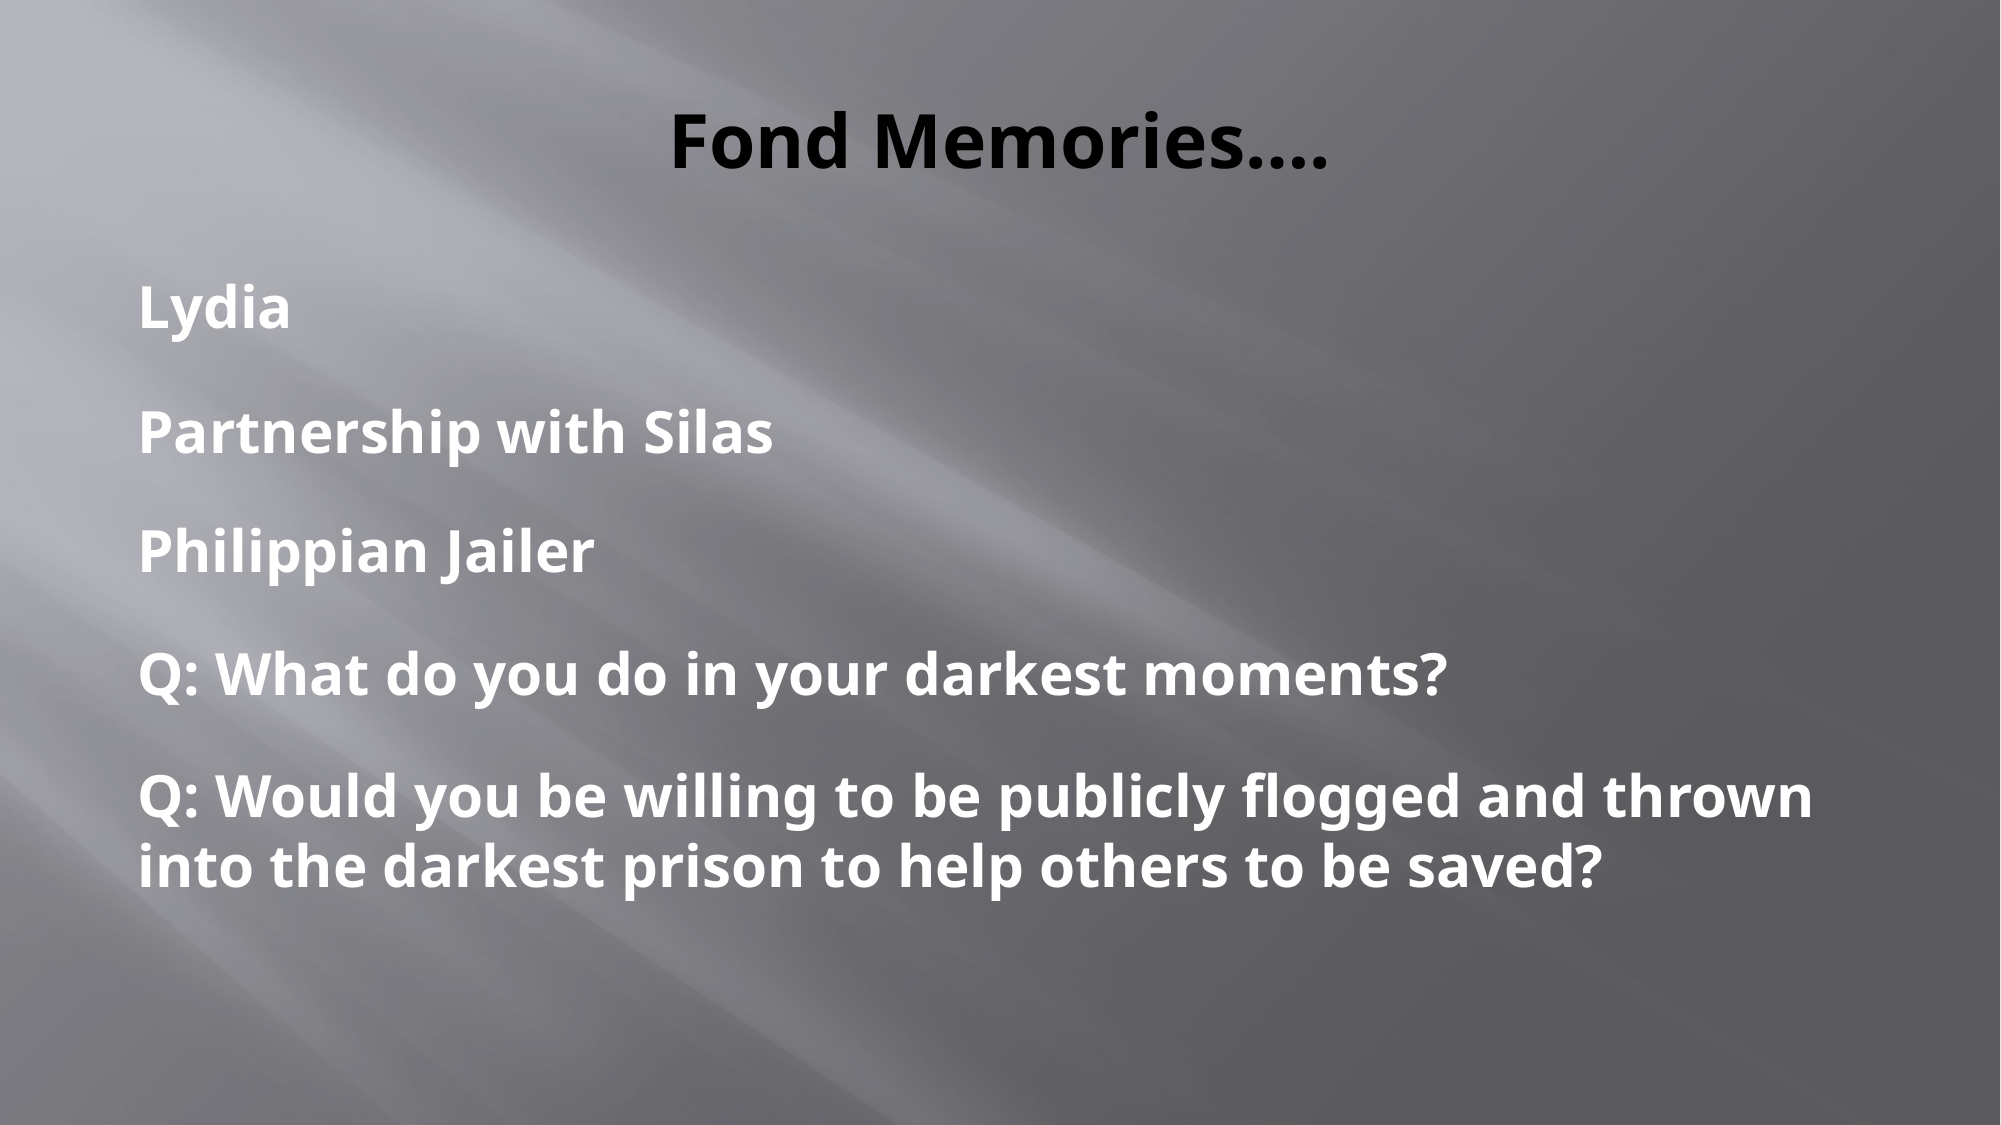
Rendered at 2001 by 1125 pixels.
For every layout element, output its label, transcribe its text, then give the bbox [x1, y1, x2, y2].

list Lydia Partnership with Silas Philippian Jailer Q: What do you do in your darkest moments? Q: Would you be willing to be publicly flogged and thrown into the darkest prison to help others to be saved? [99, 262, 1900, 1035]
title Fond Memories…. [99, 45, 1900, 233]
